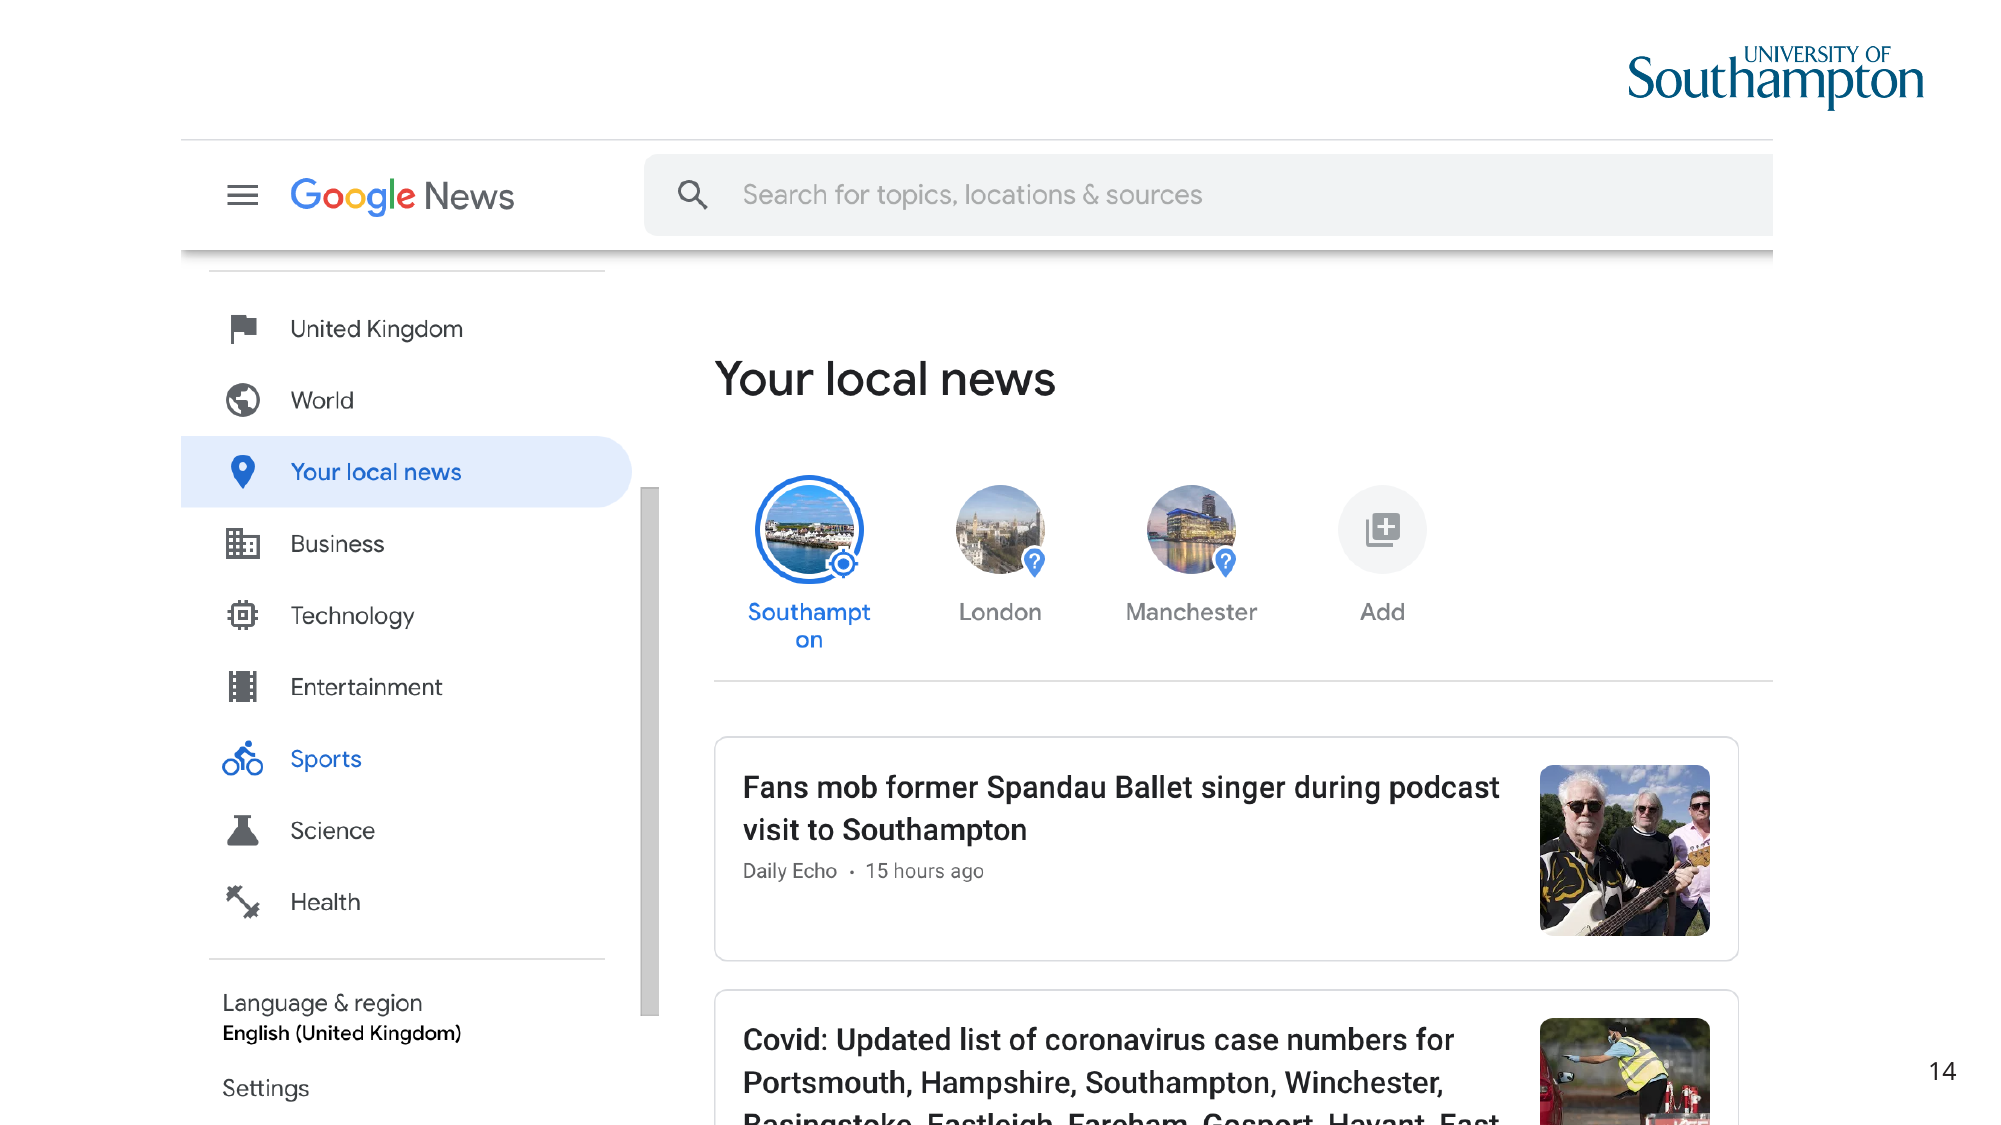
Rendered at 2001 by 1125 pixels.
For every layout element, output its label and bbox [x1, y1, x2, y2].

picture [1869, 48, 1877, 60]
picture [1629, 71, 1648, 95]
list [180, 135, 1773, 1125]
picture [1629, 46, 1924, 111]
